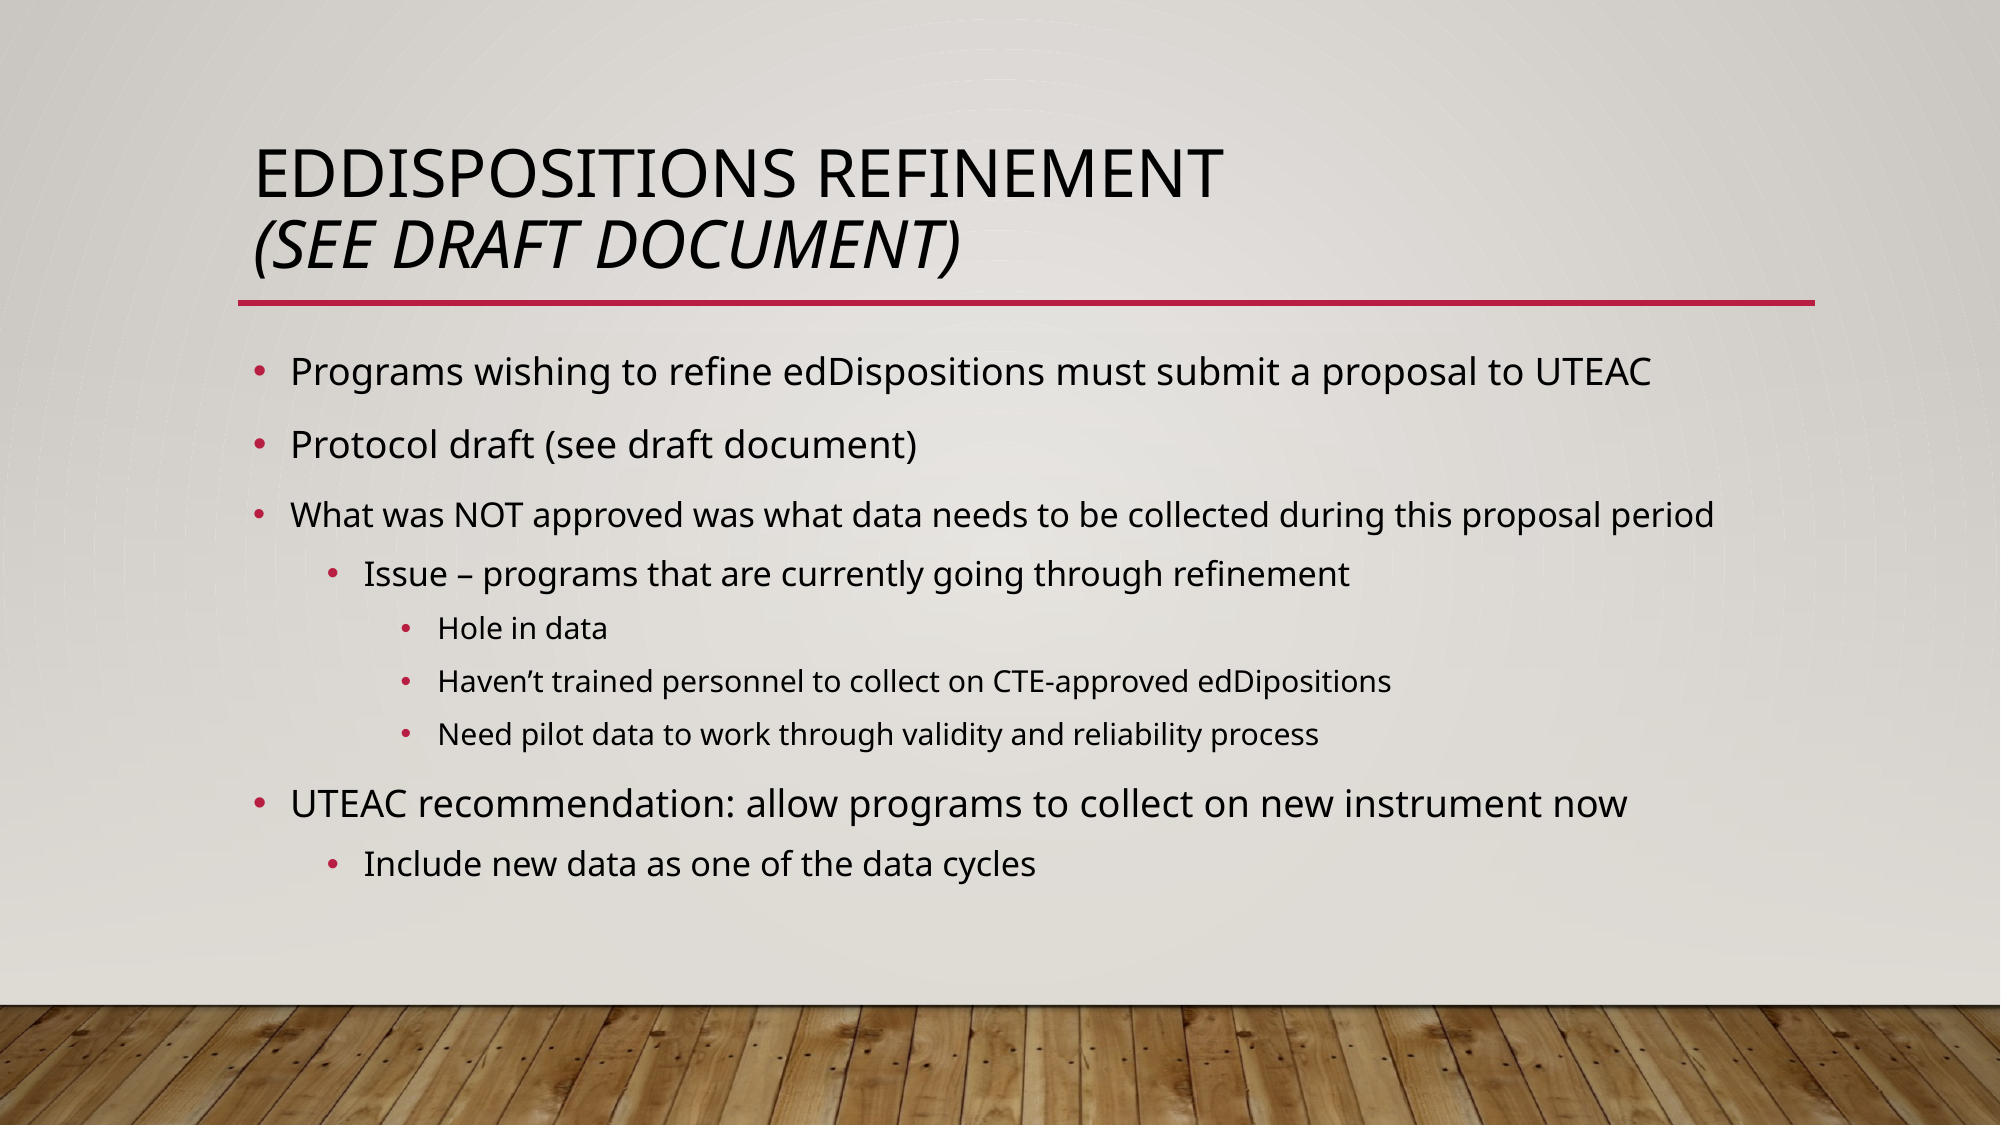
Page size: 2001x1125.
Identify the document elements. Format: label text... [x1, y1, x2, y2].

title edDispositions refinement (See draft document) [238, 131, 1814, 305]
picture [0, 1005, 2000, 1125]
list Programs wishing to refine edDispositions must submit a proposal to UTEAC Protocol draft (see draft document) What was NOT approved was what data needs to be collected during this proposal period Issue – programs that are currently going through refinement Hole in data Haven’t trained personnel to collect on CTE-approved edDipositions Need pilot data to work through validity and reliability process UTEAC recommendation: allow programs to collect on new instrument now Include new data as one of the data cycles [238, 330, 1814, 897]
